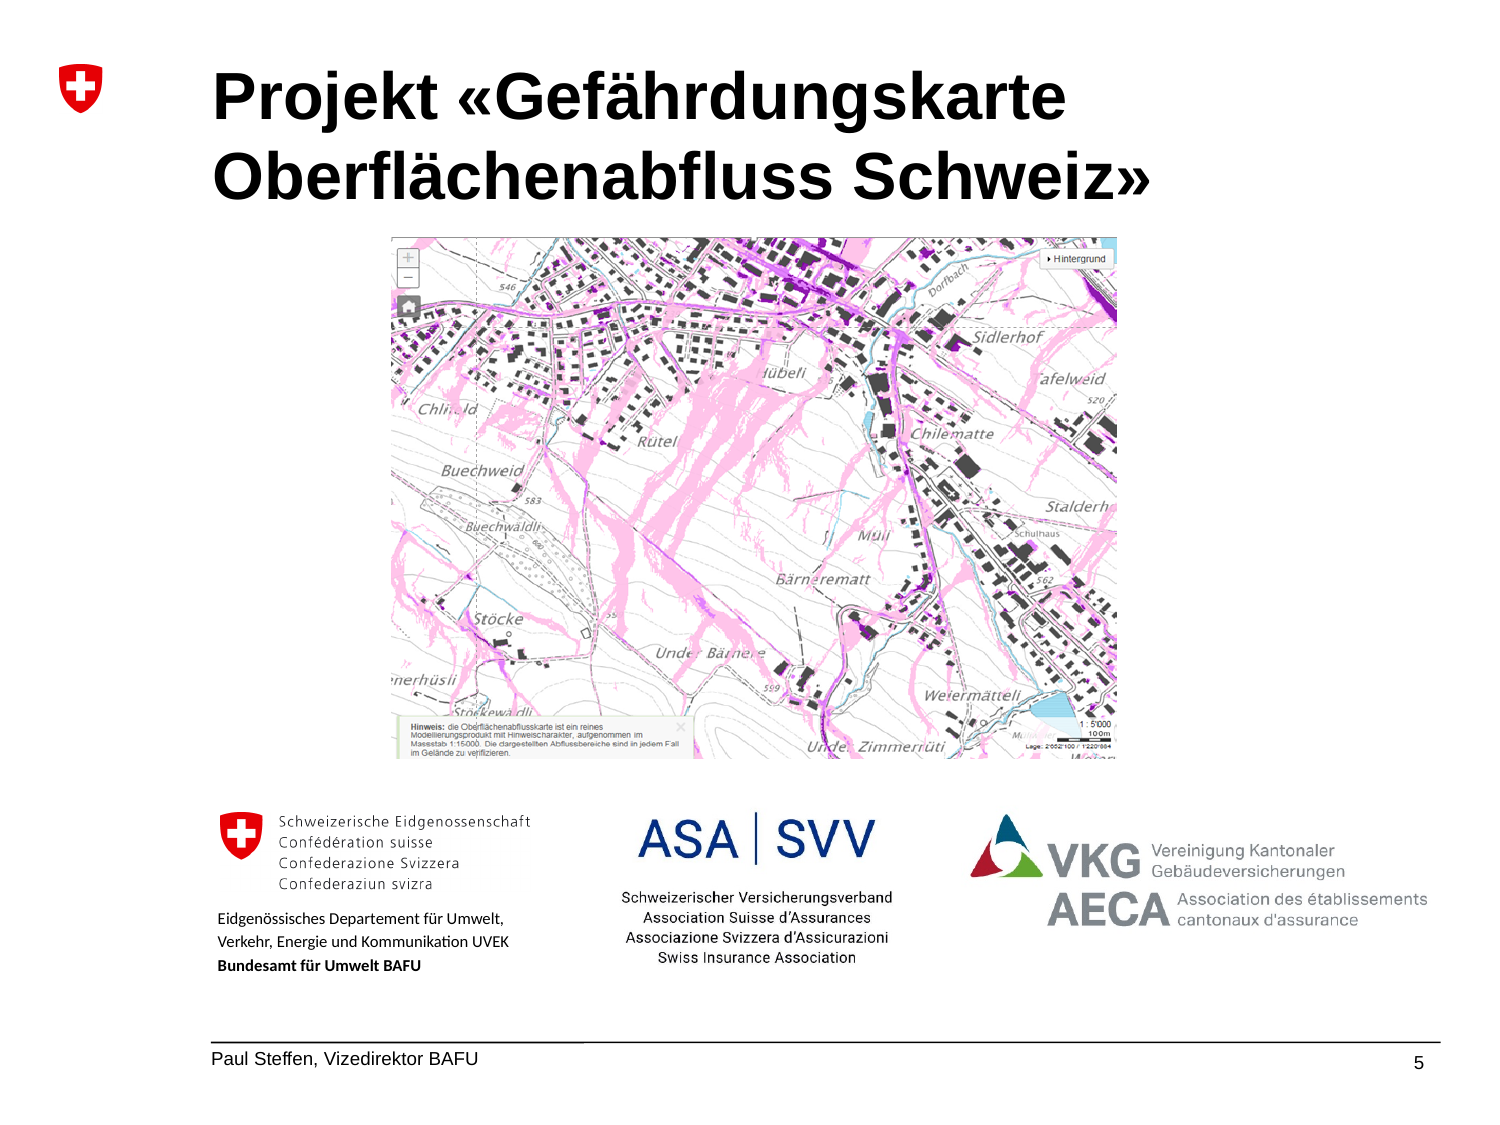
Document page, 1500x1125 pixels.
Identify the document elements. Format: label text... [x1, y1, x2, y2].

picture [59, 64, 103, 114]
picture [391, 237, 1117, 759]
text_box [217, 774, 1476, 1007]
title Projekt «Gefährdungskarte Oberflächenabfluss Schweiz» [212, 52, 1437, 216]
